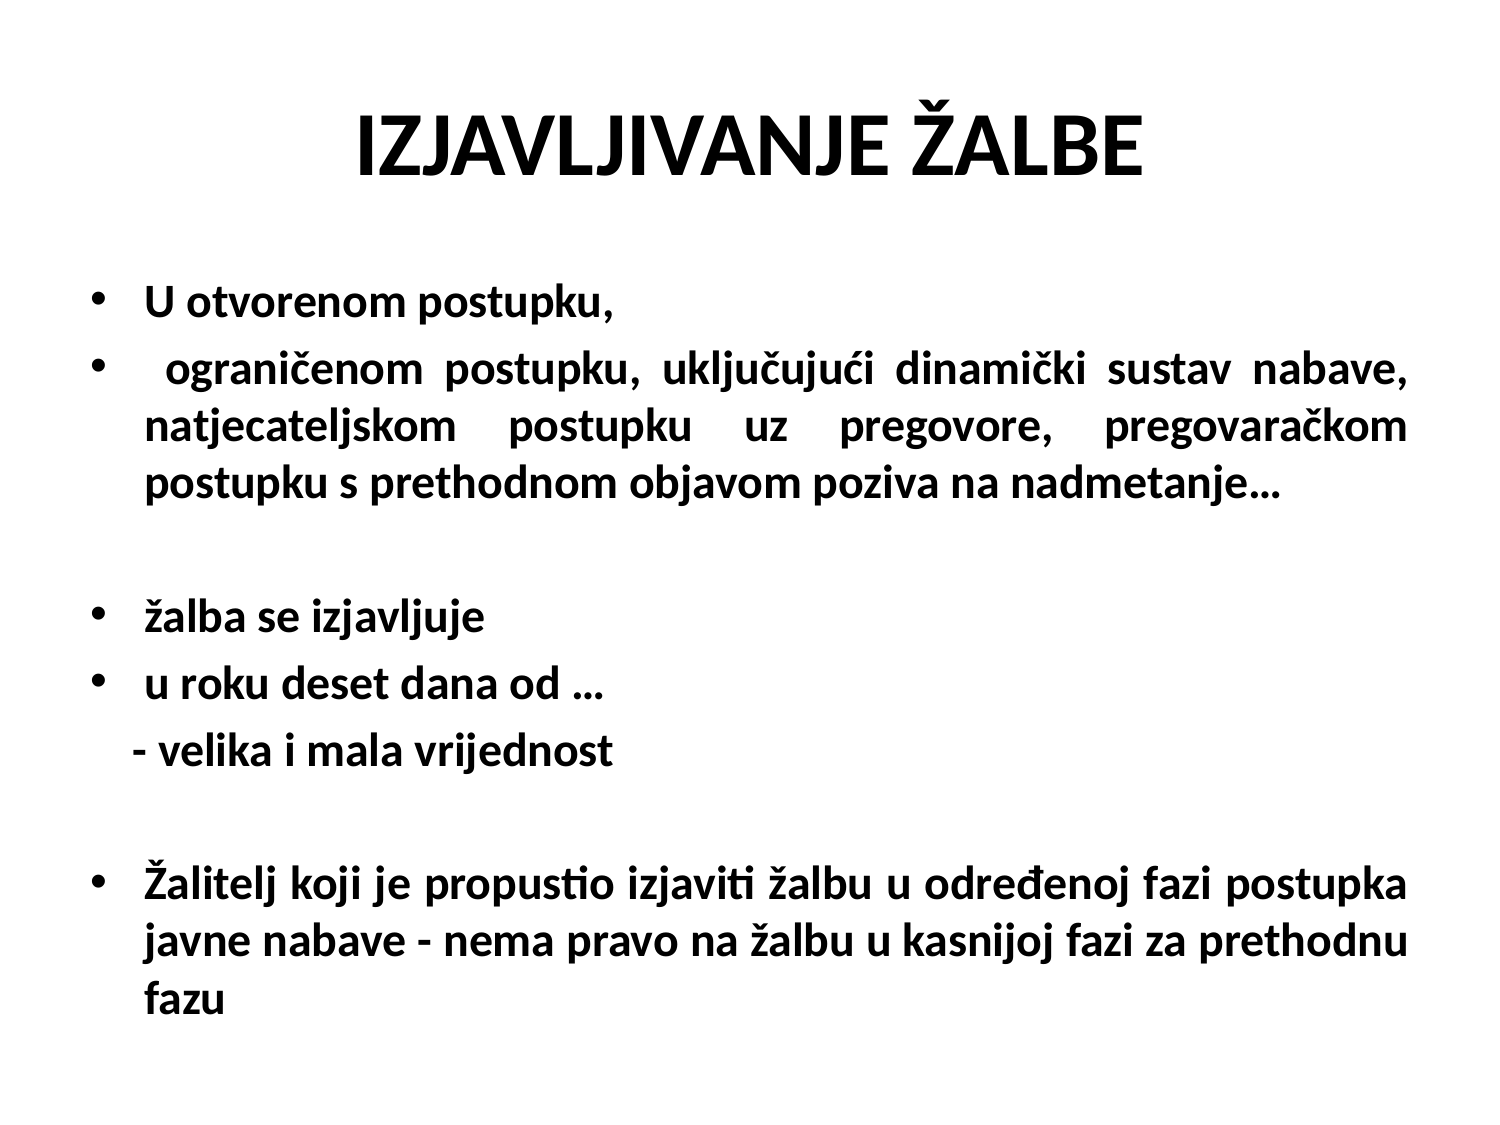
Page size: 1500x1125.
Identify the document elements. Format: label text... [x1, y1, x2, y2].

list U otvorenom postupku, ograničenom postupku, uključujući dinamički sustav nabave, natjecateljskom postupku uz pregovore, pregovaračkom postupku s prethodnom objavom poziva na nadmetanje… žalba se izjavljuje u roku deset dana od … - velika i mala vrijednost Žalitelj koji je propustio izjaviti žalbu u određenoj fazi postupka javne nabave - nema pravo na žalbu u kasnijoj fazi za prethodnu fazu [75, 262, 1425, 1047]
title IZJAVLJIVANJE ŽALBE [75, 45, 1425, 233]
